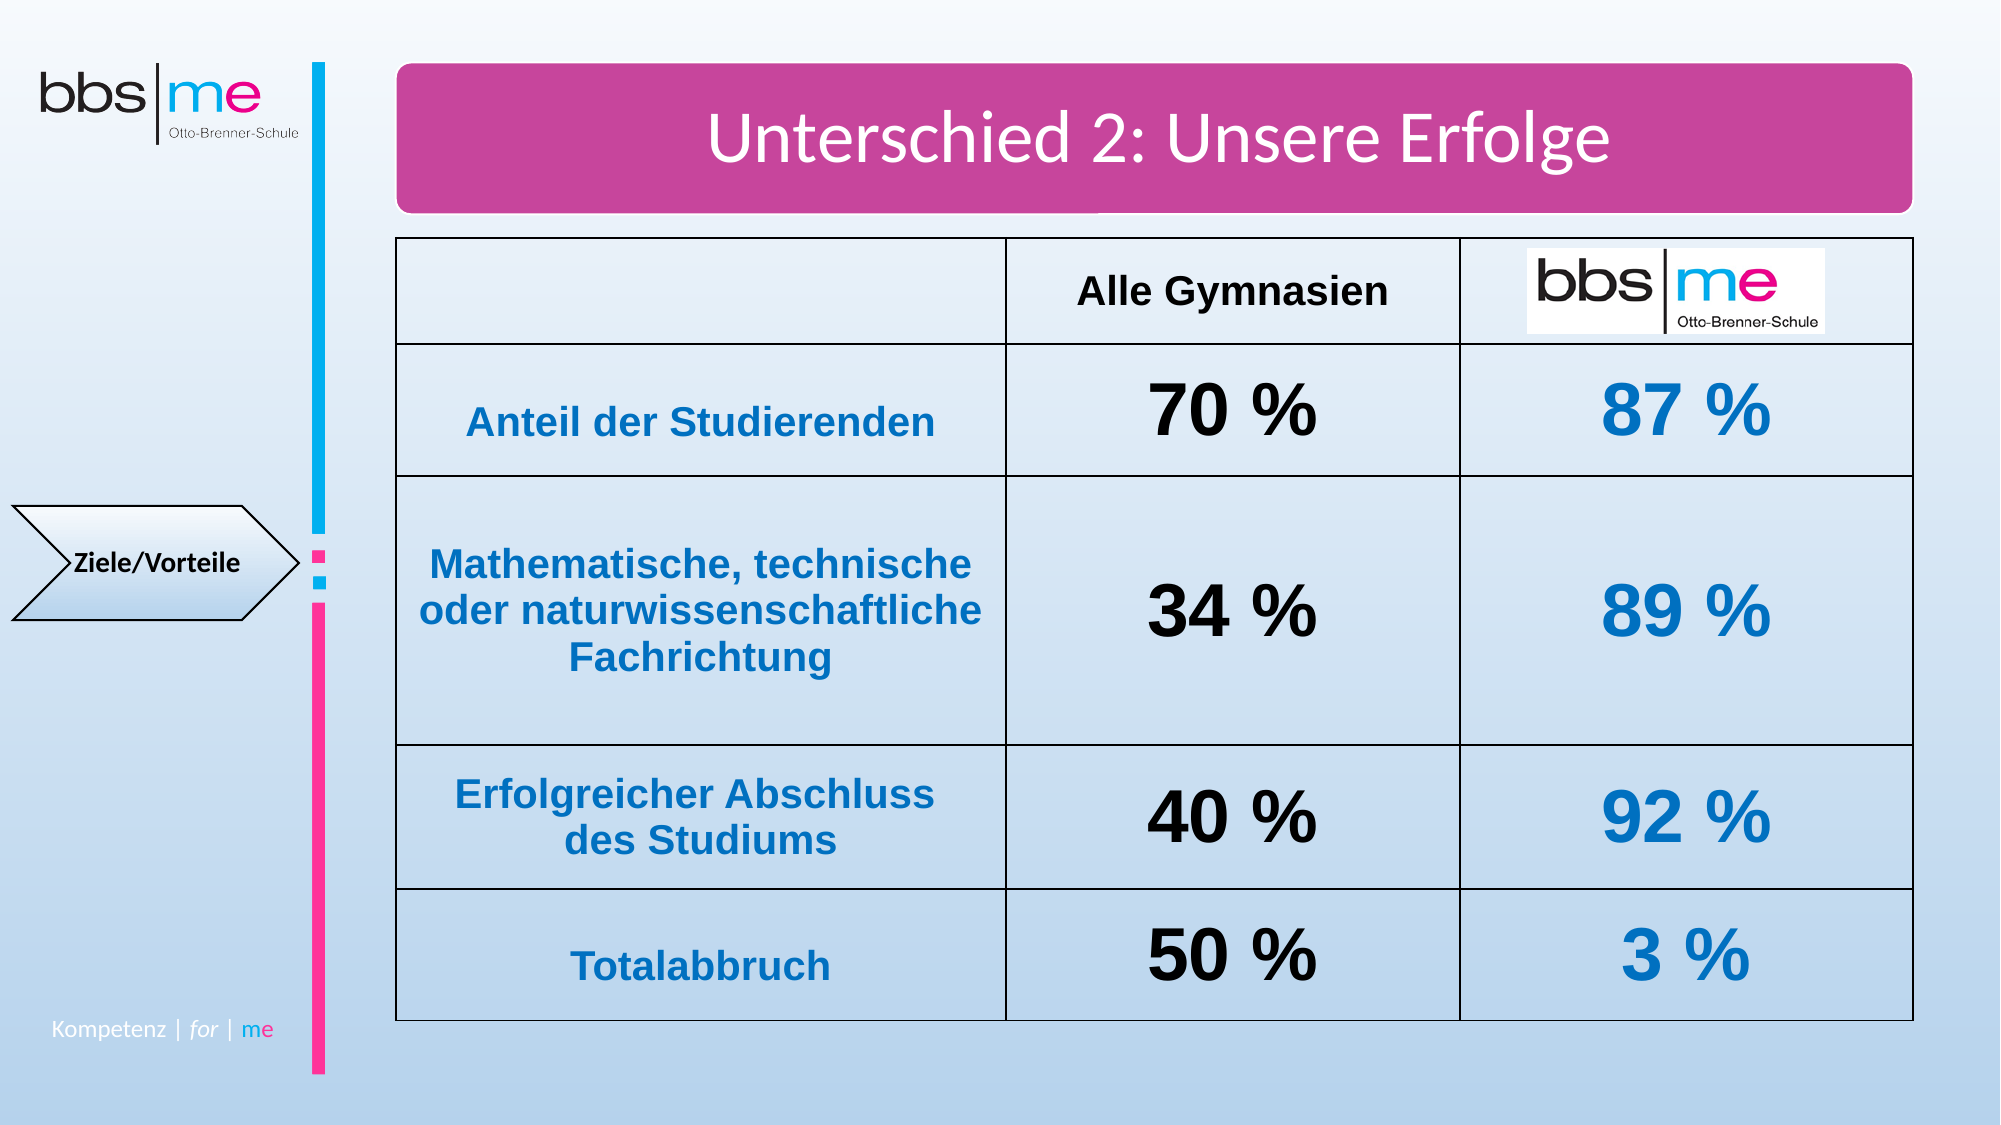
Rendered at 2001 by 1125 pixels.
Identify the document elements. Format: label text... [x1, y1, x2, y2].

table_cell Totalabbruch [397, 890, 1005, 1020]
table_cell 50 % [1007, 890, 1459, 1020]
table_header [397, 239, 1005, 343]
table_cell 89 % [1461, 477, 1912, 744]
picture [40, 62, 299, 145]
table_cell 40 % [1007, 746, 1459, 888]
text_box [312, 550, 325, 563]
table_cell Mathematische, technische oder naturwissenschaftliche Fachrichtung [397, 477, 1005, 744]
text_box [312, 602, 325, 1075]
text_box [312, 62, 325, 534]
table_cell 34 % [1007, 477, 1459, 744]
table_cell 70 % [1007, 345, 1459, 475]
table_cell 87 % [1461, 345, 1912, 475]
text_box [395, 62, 1914, 215]
table_cell Erfolgreicher Abschluss des Studiums [397, 746, 1005, 888]
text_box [12, 505, 299, 621]
table_cell Anteil der Studierenden [397, 345, 1005, 475]
table_cell 92 % [1461, 746, 1912, 888]
table_cell 3 % [1461, 890, 1912, 1020]
text_box Kompetenz | for | me [12, 1004, 312, 1050]
table_header Alle Gymnasien [1007, 239, 1459, 343]
table_header [1461, 239, 1912, 343]
picture [1527, 248, 1825, 334]
text_box [313, 576, 326, 590]
